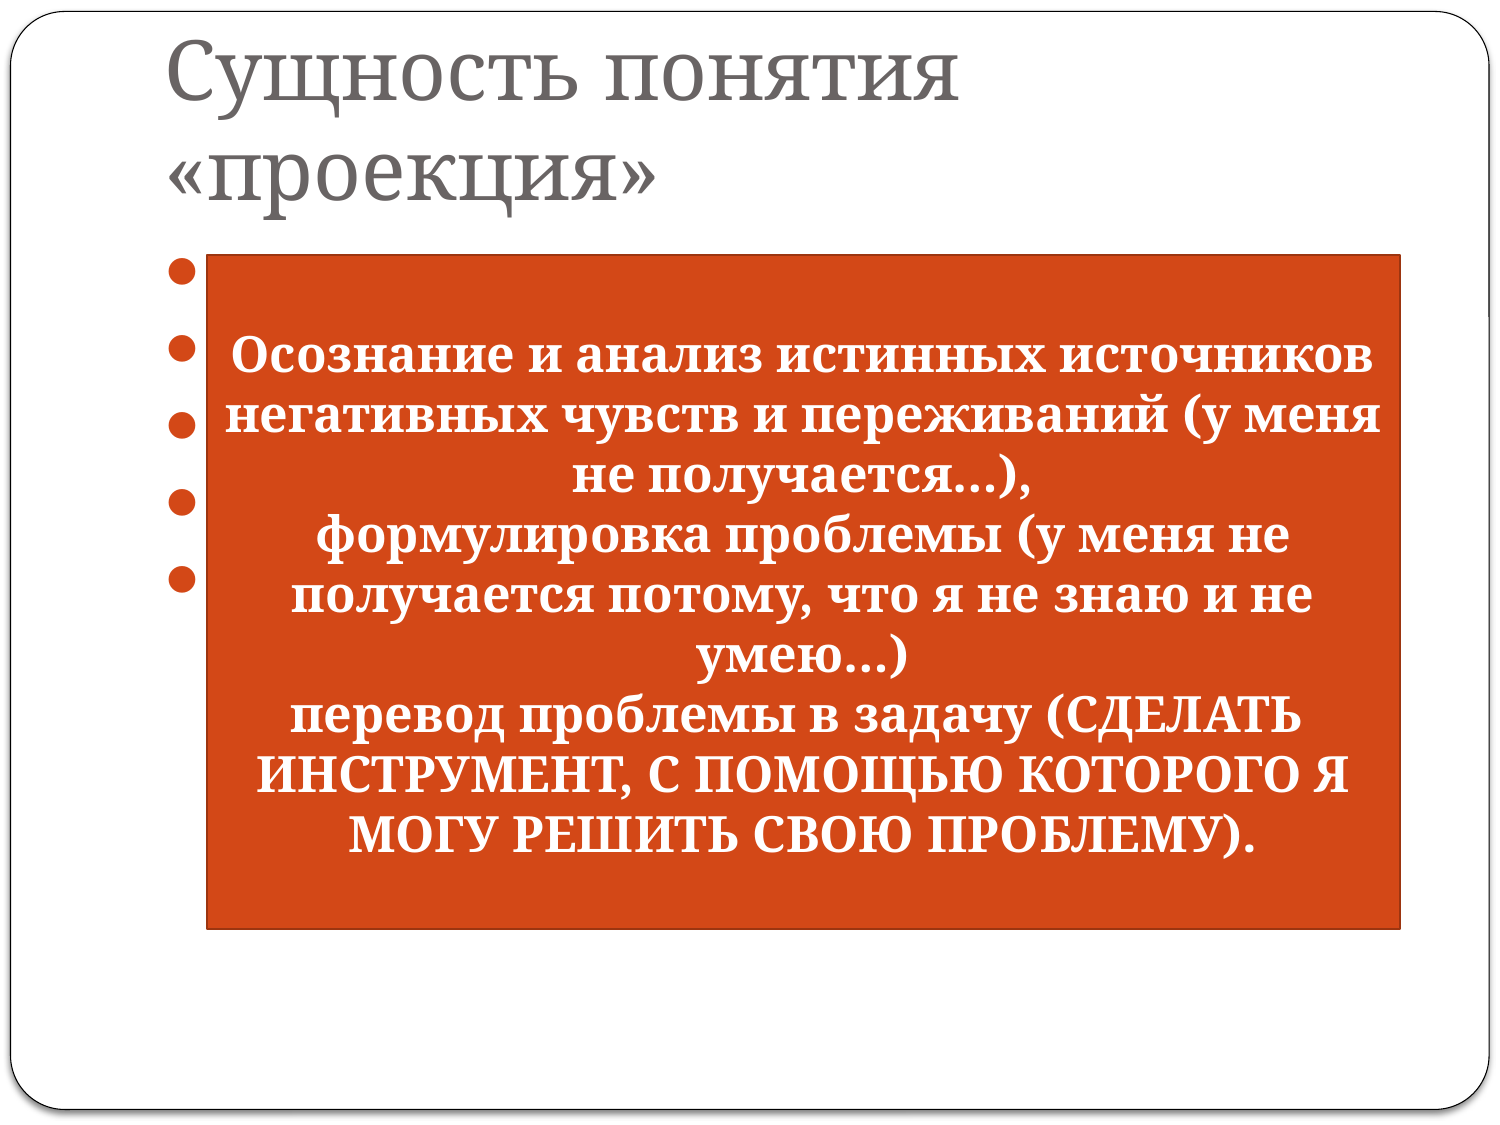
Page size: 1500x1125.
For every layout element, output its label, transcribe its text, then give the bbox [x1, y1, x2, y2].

text_box Осознание и анализ истинных источников негативных чувств и переживаний (у меня не получается…), формулировка проблемы (у меня не получается потому, что я не знаю и не умею…) перевод проблемы в задачу (СДЕЛАТЬ ИНСТРУМЕНТ, С ПОМОЩЬЮ КОТОРОГО Я МОГУ РЕШИТЬ СВОЮ ПРОБЛЕМУ). [206, 254, 1401, 930]
title Сущность понятия «проекция» [150, 45, 1425, 233]
list Эмоция – образ. Образ – эмоция. Событие – образ. Образ – воспоминание о событии. Проекция своих качеств, ожиданий, эмоций на других людей. [150, 237, 1425, 988]
